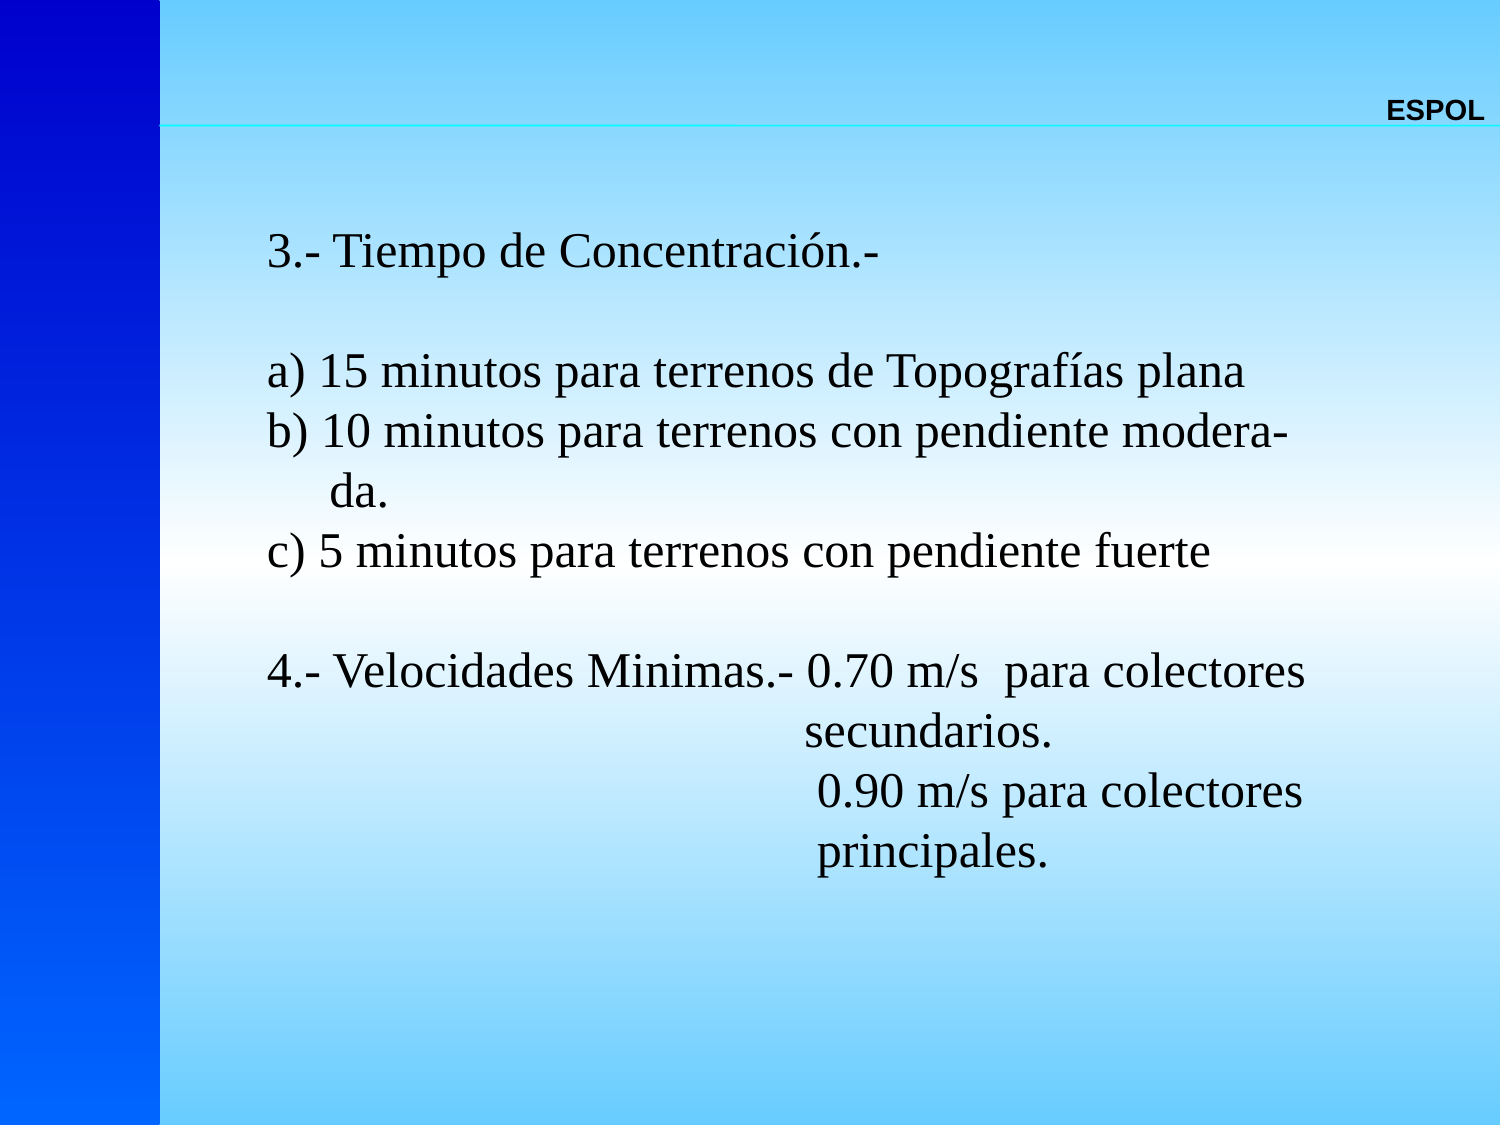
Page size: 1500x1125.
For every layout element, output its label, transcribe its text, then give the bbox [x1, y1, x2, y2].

text_box 3.- Tiempo de Concentración.- a) 15 minutos para terrenos de Topografías plana b) 10 minutos para terrenos con pendiente modera- da. c) 5 minutos para terrenos con pendiente fuerte 4.- Velocidades Minimas.- 0.70 m/s para colectores secundarios. 0.90 m/s para colectores principales. [27, 149, 1472, 945]
